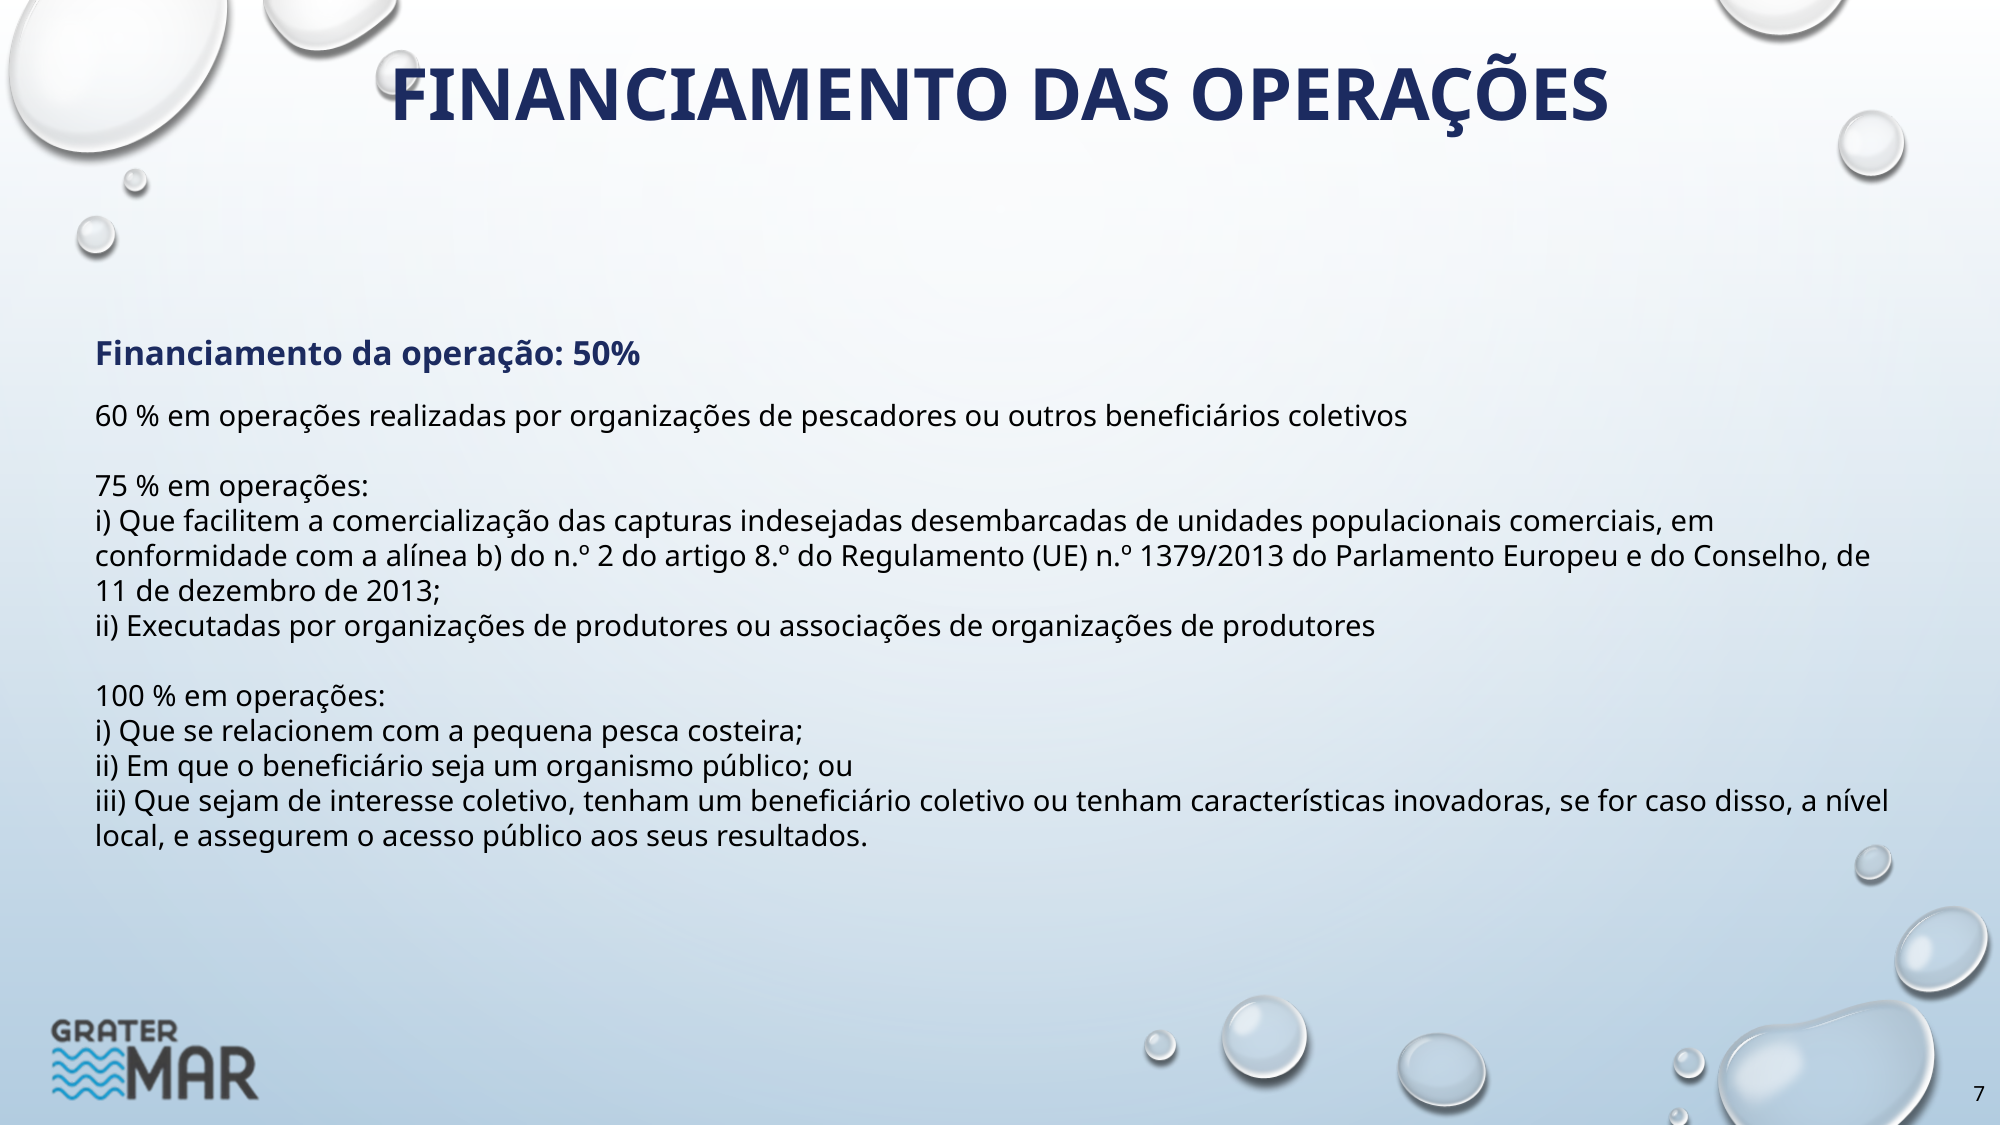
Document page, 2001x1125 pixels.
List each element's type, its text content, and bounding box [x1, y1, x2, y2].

picture [0, 0, 2000, 1125]
title Financiamento das operações [153, 50, 1847, 231]
text_box Financiamento da operação: 50% 60 % em operações realizadas por organizações de pescadores ou outros beneficiários coletivos 75 % em operações: i) Que facilitem a comercialização das capturas indesejadas desembarcadas de unidades populacionais comerciais, em conformidade com a alínea b) do n.º 2 do artigo 8.º do Regulamento (UE) n.º 1379/2013 do Parlamento Europeu e do Conselho, de 11 de dezembro de 2013; ii) Executadas por organizações de produtores ou associações de organizações de produtores 100 % em operações: i) Que se relacionem com a pequena pesca costeira; ii) Em que o beneficiário seja um organismo público; ou iii) Que sejam de interesse coletivo, tenham um beneficiário coletivo ou tenham características inovadoras, se for caso disso, a nível local, e assegurem o acesso público aos seus resultados. [80, 327, 1926, 910]
slide_number 7 [1874, 1065, 2000, 1125]
